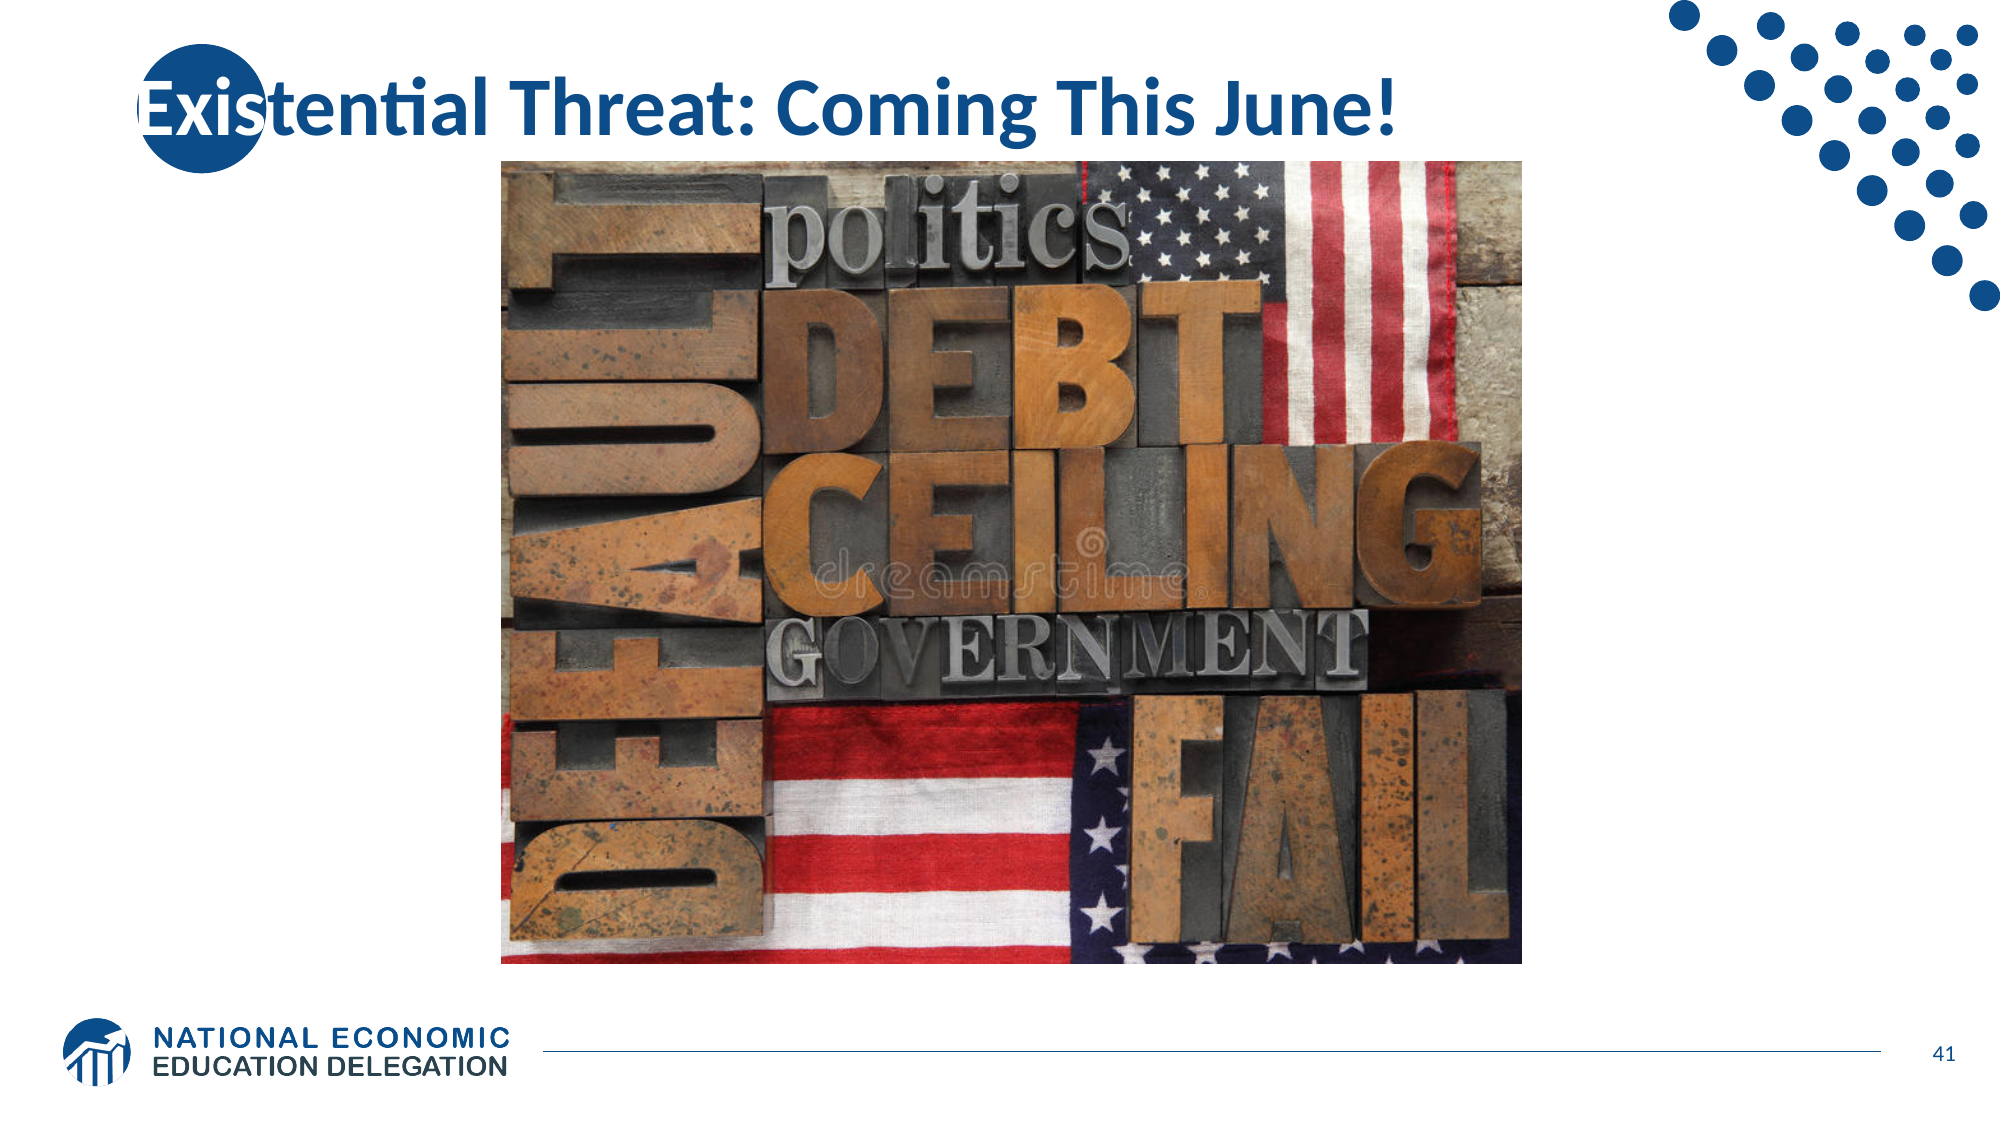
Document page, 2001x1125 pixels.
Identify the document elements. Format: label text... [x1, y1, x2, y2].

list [501, 161, 1521, 964]
title Existential Threat: Coming This June! [119, 0, 1845, 218]
slide_number 41 [1521, 1022, 1972, 1082]
picture [55, 1013, 520, 1091]
